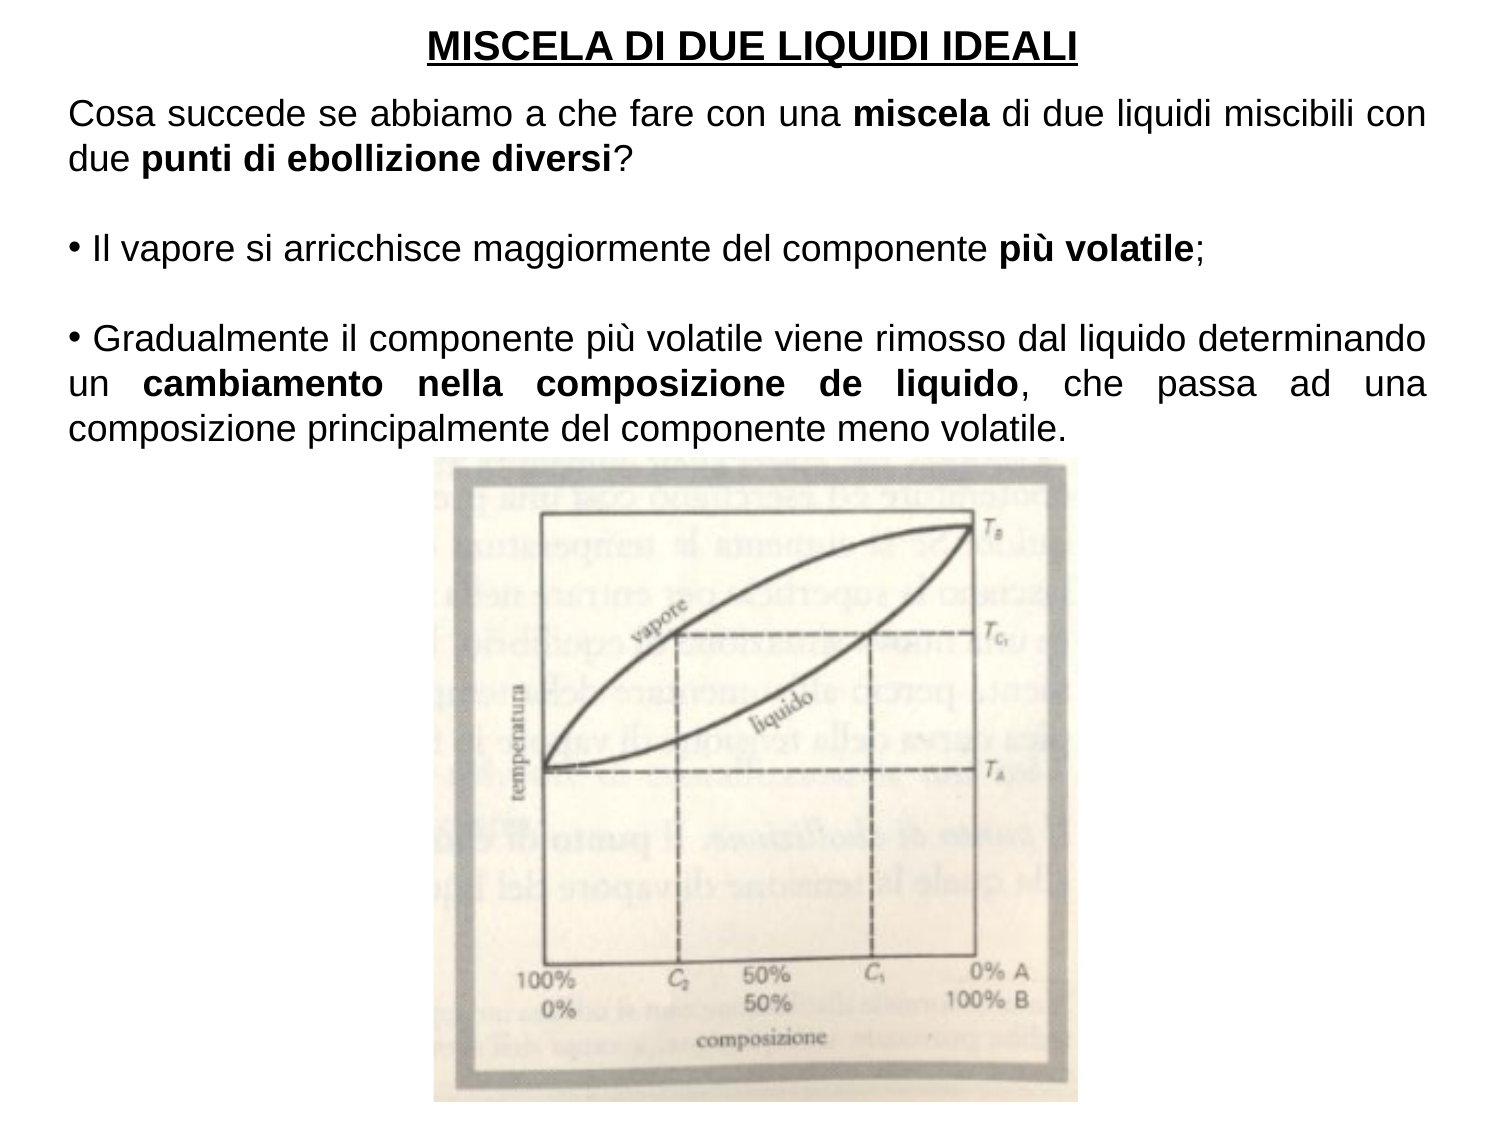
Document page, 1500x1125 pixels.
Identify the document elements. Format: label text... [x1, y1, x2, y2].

picture [433, 456, 1079, 1102]
text_box Cosa succede se abbiamo a che fare con una miscela di due liquidi miscibili con due punti di ebollizione diversi? Il vapore si arricchisce maggiormente del componente più volatile; Gradualmente il componente più volatile viene rimosso dal liquido determinando un cambiamento nella composizione de liquido, che passa ad una composizione principalmente del componente meno volatile. [53, 81, 1442, 457]
text_box MISCELA DI DUE LIQUIDI IDEALI [58, 11, 1447, 77]
